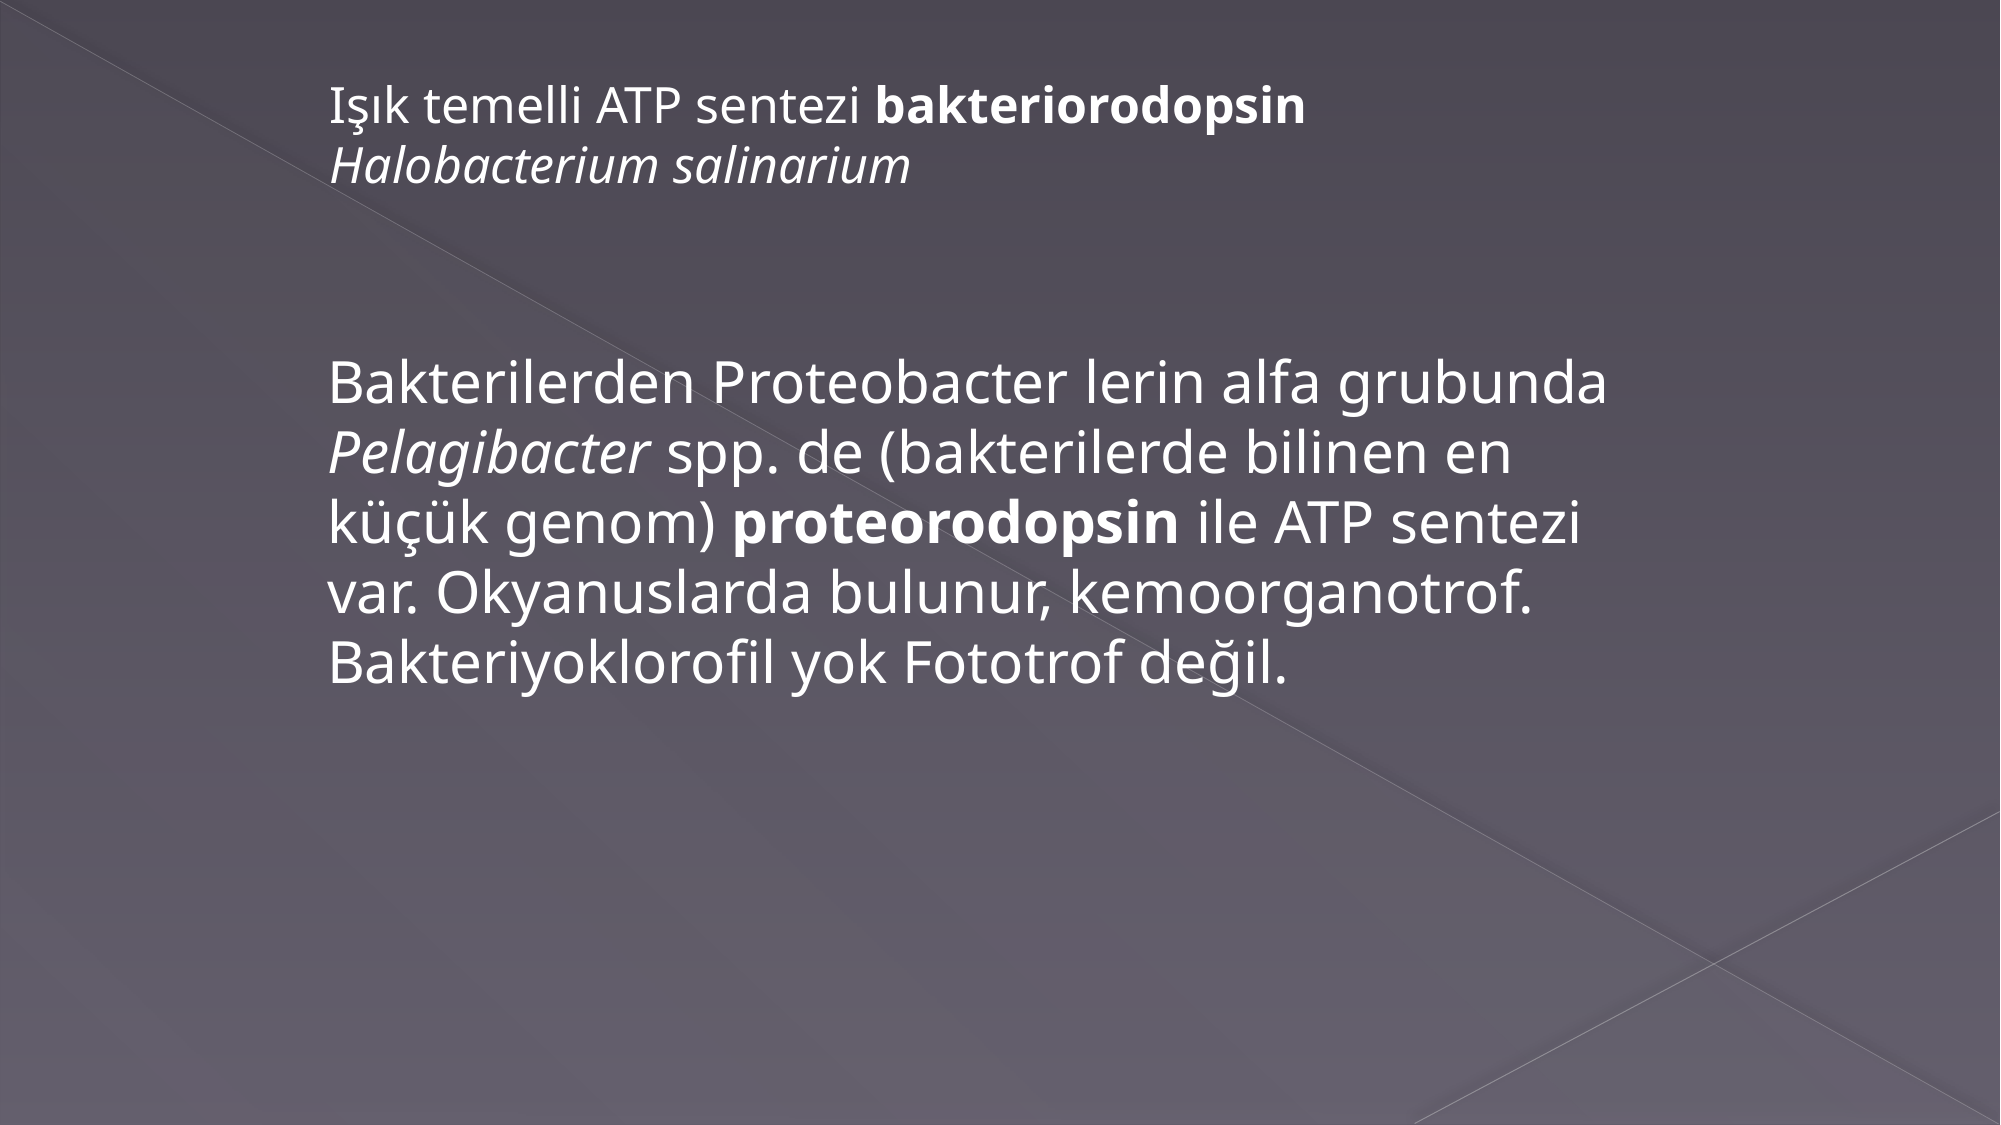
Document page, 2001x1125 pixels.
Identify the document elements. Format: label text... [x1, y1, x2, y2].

text_box Bakterilerden Proteobacter lerin alfa grubunda Pelagibacter spp. de (bakterilerde bilinen en küçük genom) proteorodopsin ile ATP sentezi var. Okyanuslarda bulunur, kemoorganotrof. Bakteriyoklorofil yok Fototrof değil. [312, 338, 1660, 773]
text_box Işık temelli ATP sentezi bakteriorodopsin Halobacterium salinarium [314, 66, 1496, 202]
